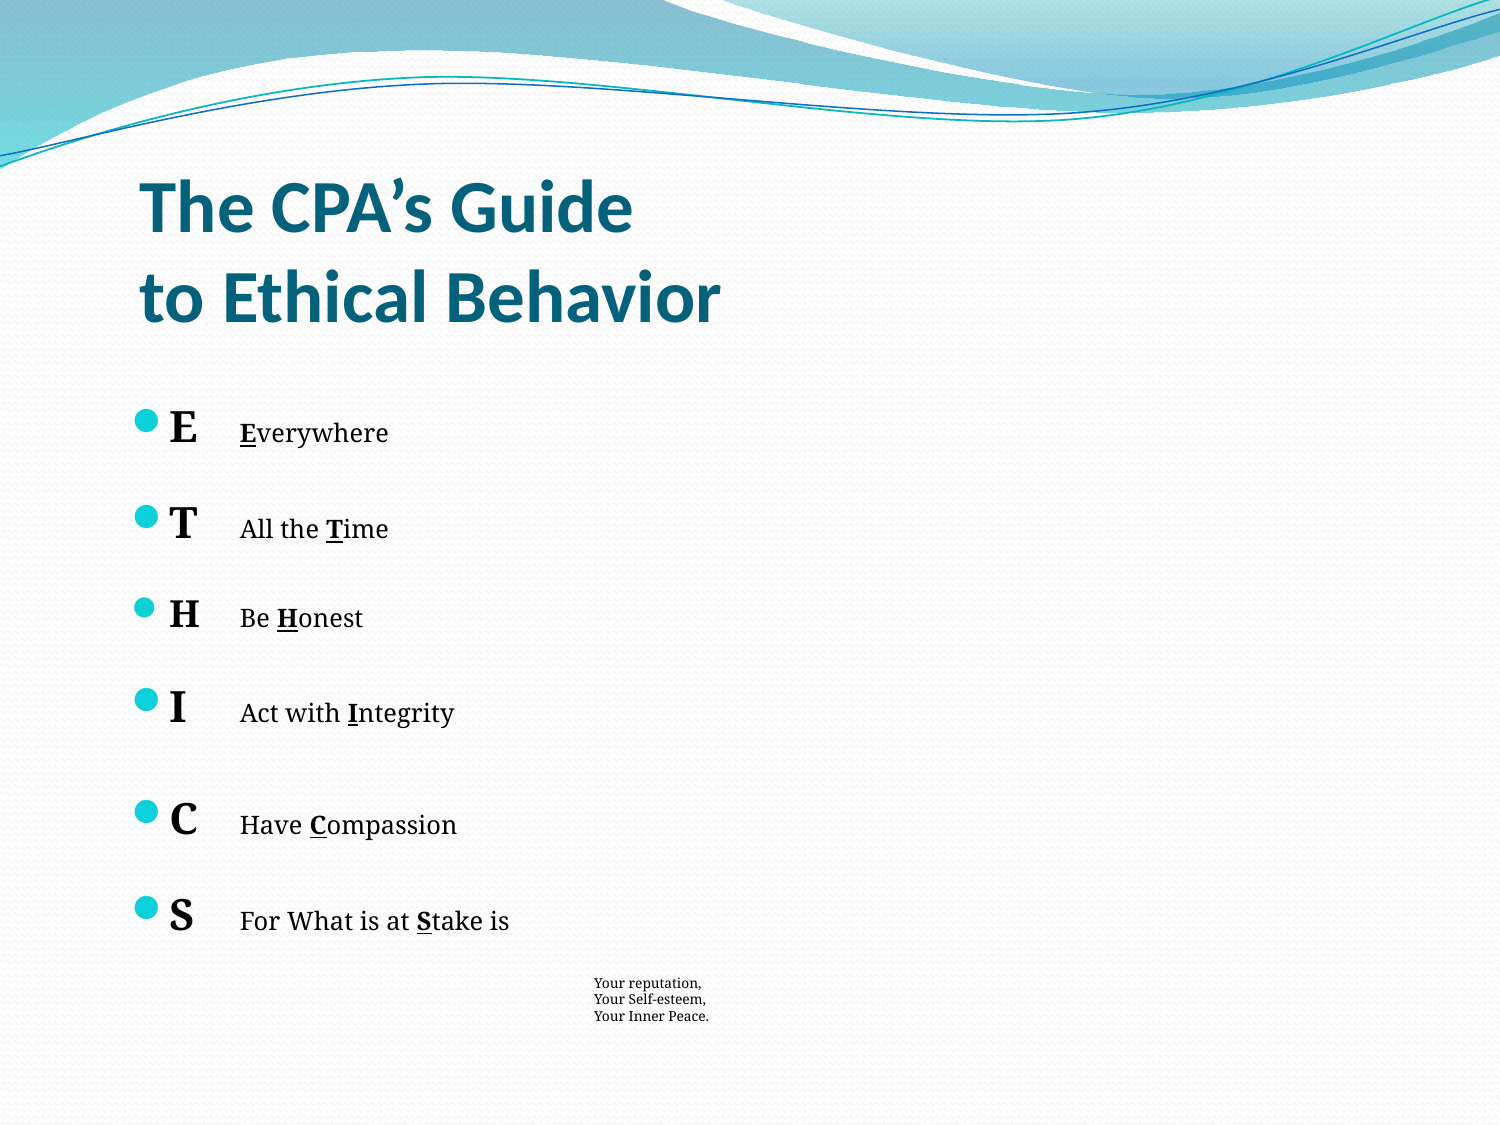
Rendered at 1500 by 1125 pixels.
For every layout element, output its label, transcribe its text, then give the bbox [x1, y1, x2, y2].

list E Everywhere T All the Time H Be Honest I Act with Integrity C Have Compassion S For What is at Stake is Your reputation, Your Self-esteem, Your Inner Peace. [75, 317, 1425, 1038]
title The CPA’s Guide to Ethical Behavior [87, 149, 1438, 338]
